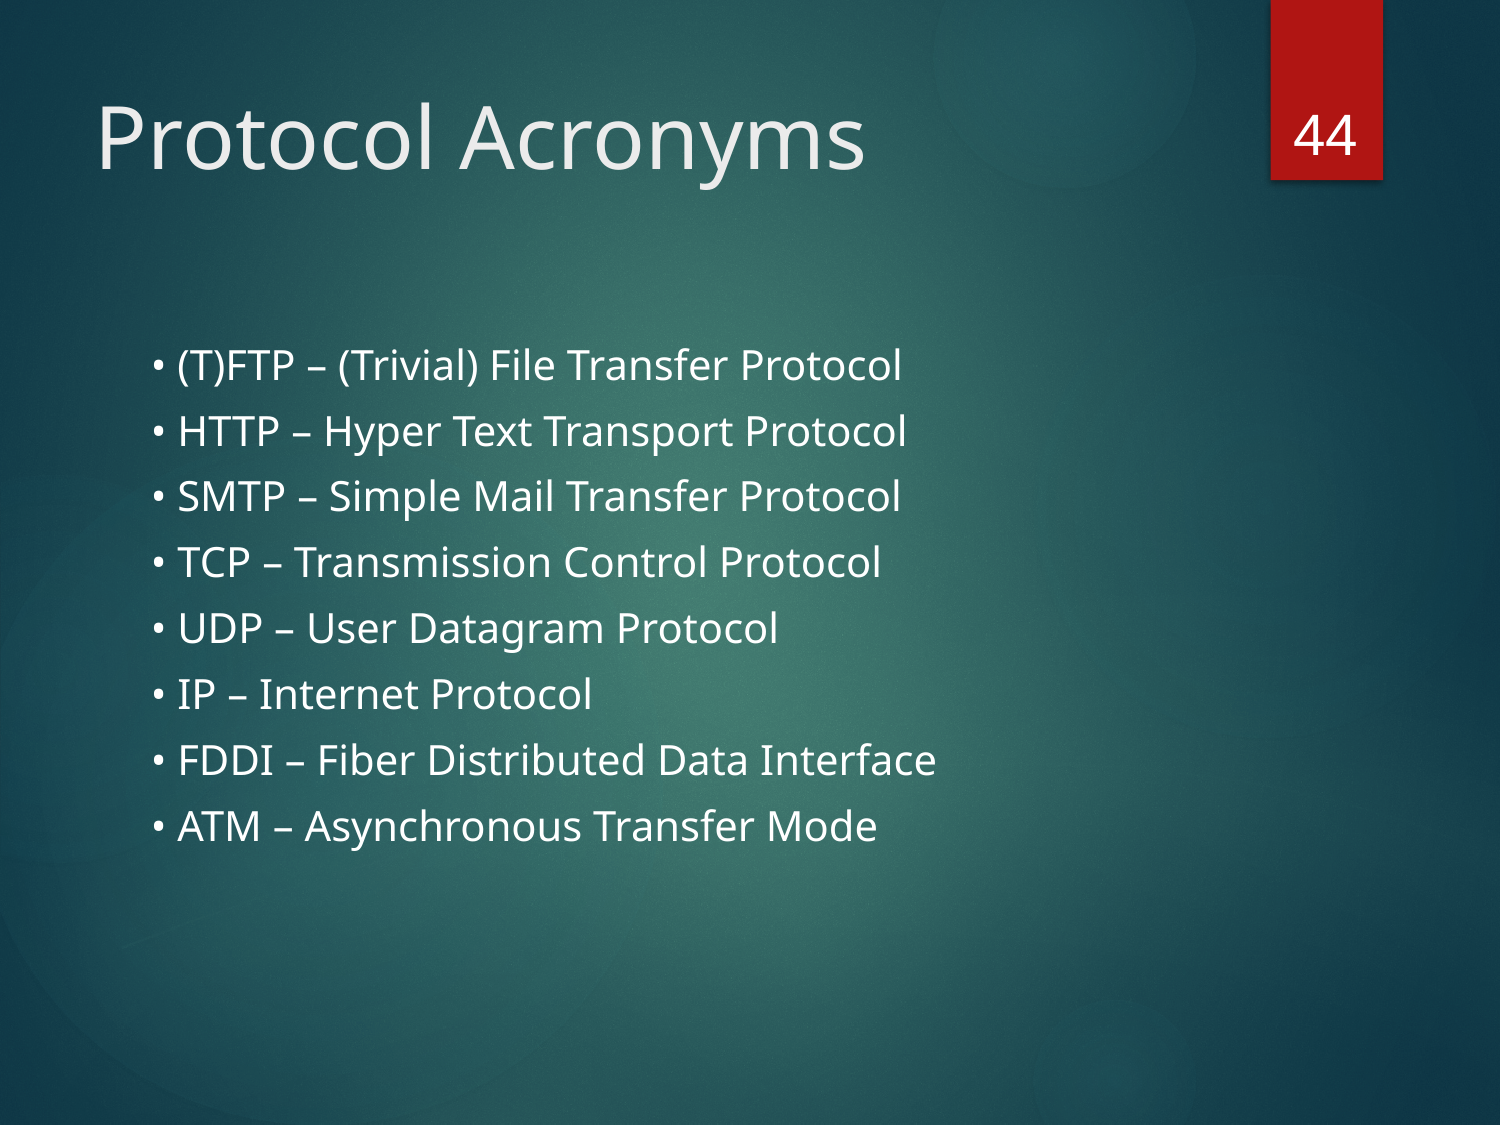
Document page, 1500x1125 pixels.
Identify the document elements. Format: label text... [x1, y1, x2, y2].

slide_number 44 [1273, 48, 1378, 175]
list • (T)FTP – (Trivial) File Transfer Protocol • HTTP – Hyper Text Transport Protocol • SMTP – Simple Mail Transfer Protocol • TCP – Transmission Control Protocol • UDP – User Datagram Protocol • IP – Internet Protocol • FDDI – Fiber Distributed Data Interface • ATM – Asynchronous Transfer Mode [135, 336, 1237, 1025]
title Protocol Acronyms [79, 74, 1237, 304]
